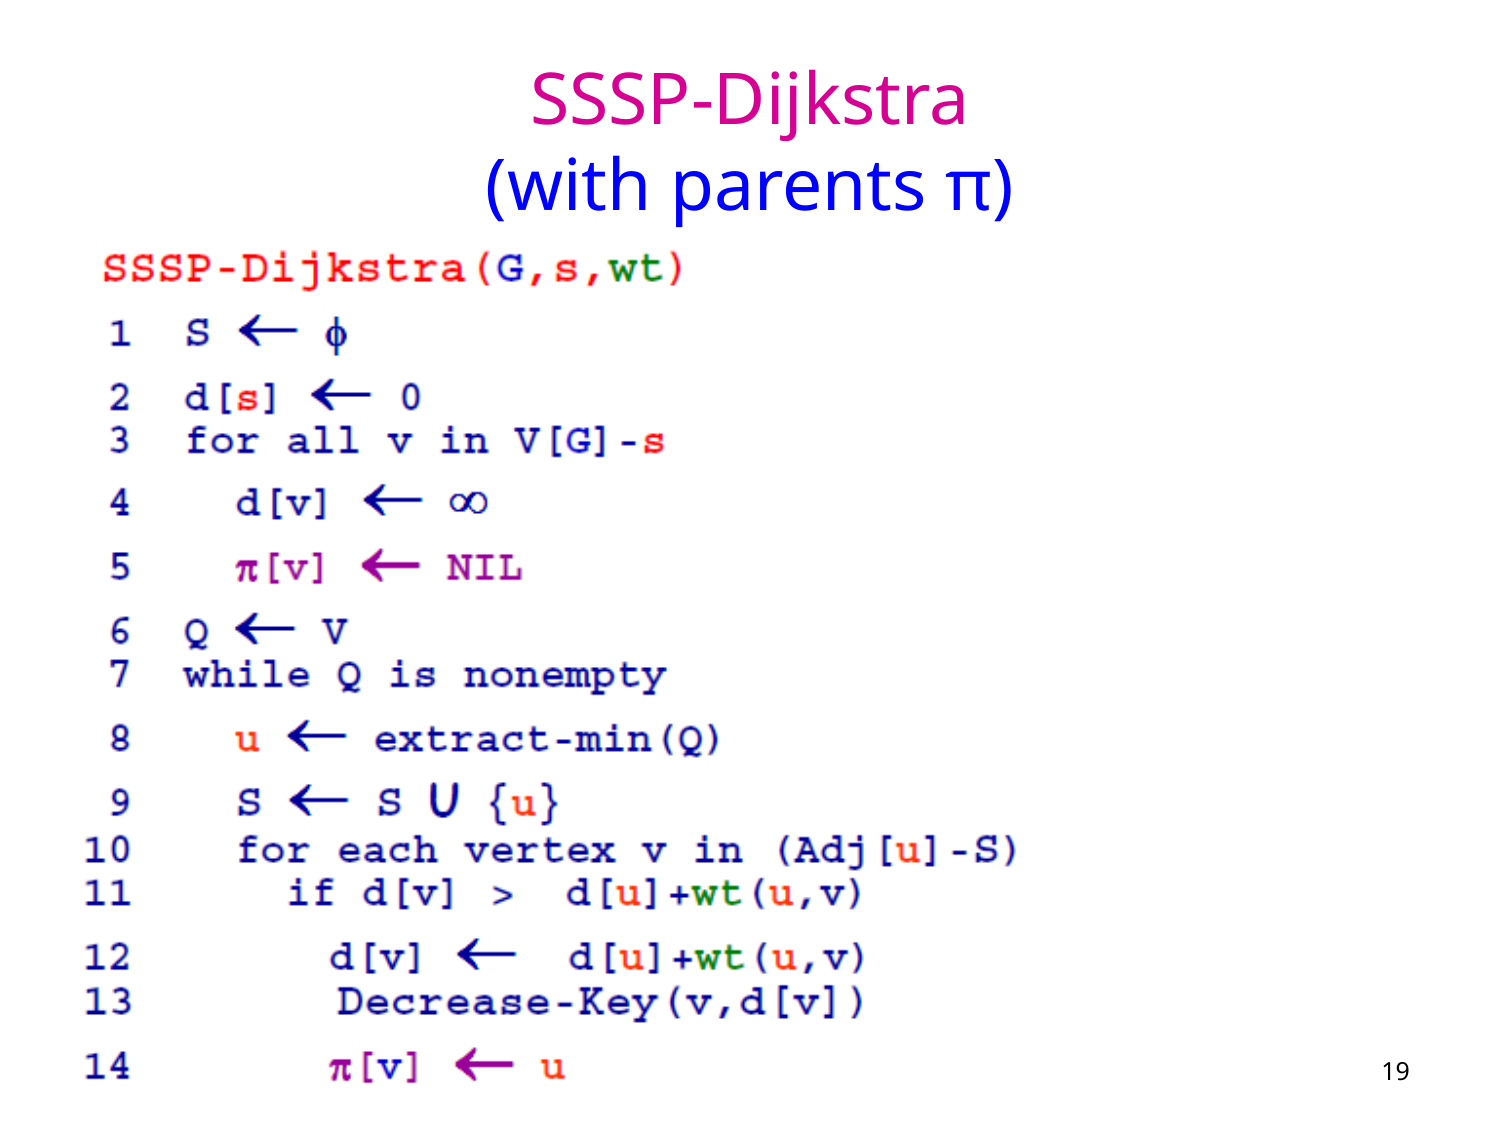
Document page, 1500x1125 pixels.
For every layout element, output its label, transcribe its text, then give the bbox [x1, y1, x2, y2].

title SSSP-Dijkstra (with parents π) [75, 45, 1425, 233]
slide_number 19 [1074, 1042, 1425, 1103]
picture [76, 243, 1022, 1092]
